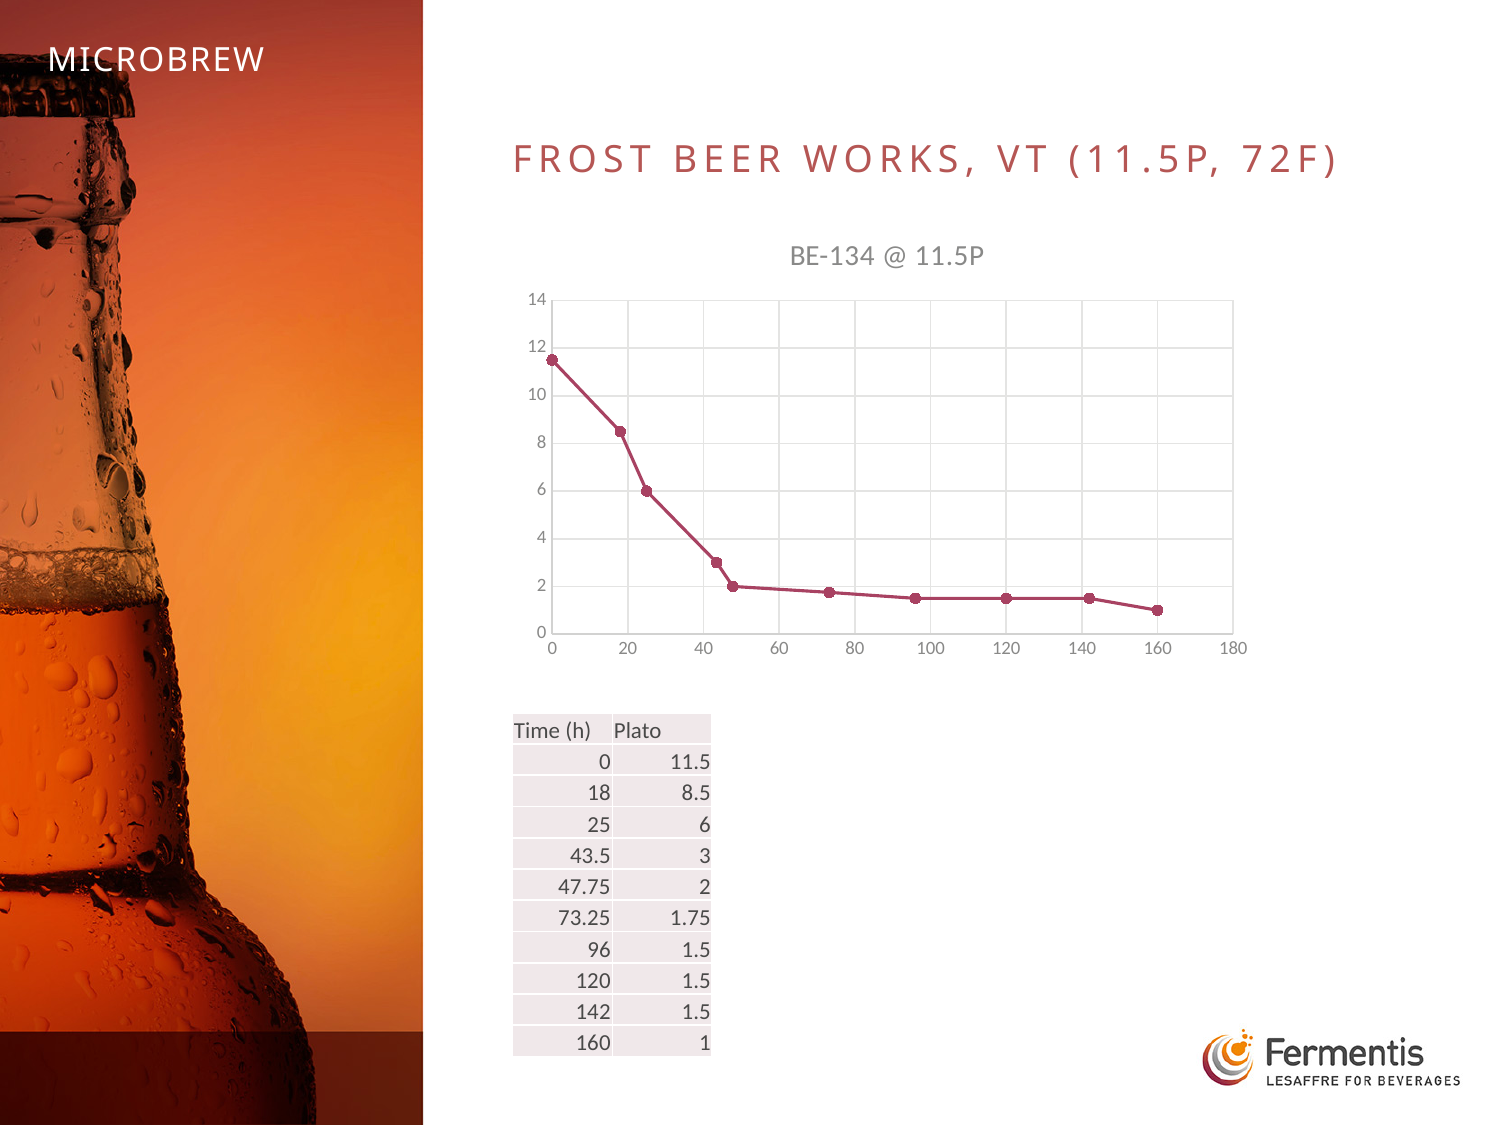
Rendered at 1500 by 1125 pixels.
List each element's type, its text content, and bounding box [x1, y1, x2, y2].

table_cell 25 [513, 807, 612, 837]
table_cell 120 [513, 964, 612, 993]
table_cell 1.5 [613, 932, 711, 962]
table_cell 96 [513, 932, 612, 962]
table_cell 0 [513, 745, 612, 774]
table_cell 18 [513, 776, 612, 806]
subtitle Frost Beer Works, VT (11.5P, 72F) [512, 119, 1411, 202]
table_cell 142 [513, 995, 612, 1024]
table_cell 1.5 [613, 964, 711, 993]
table_cell 160 [513, 1026, 612, 1056]
table_cell 3 [613, 839, 711, 868]
table_header Time (h) [513, 714, 612, 743]
picture [0, 0, 1500, 1125]
table_cell 1 [613, 1026, 711, 1056]
table_cell 11.5 [613, 745, 711, 774]
list Microbrew [47, 42, 372, 97]
table_header Plato [613, 714, 711, 743]
table_cell 1.75 [613, 901, 711, 931]
chart [512, 217, 1263, 668]
table_cell 8.5 [613, 776, 711, 806]
table_cell 1.5 [613, 995, 711, 1024]
table_cell 73.25 [513, 901, 612, 931]
table_cell 6 [613, 807, 711, 837]
table_cell 43.5 [513, 839, 612, 868]
table_cell 2 [613, 870, 711, 899]
table_cell 47.75 [513, 870, 612, 899]
